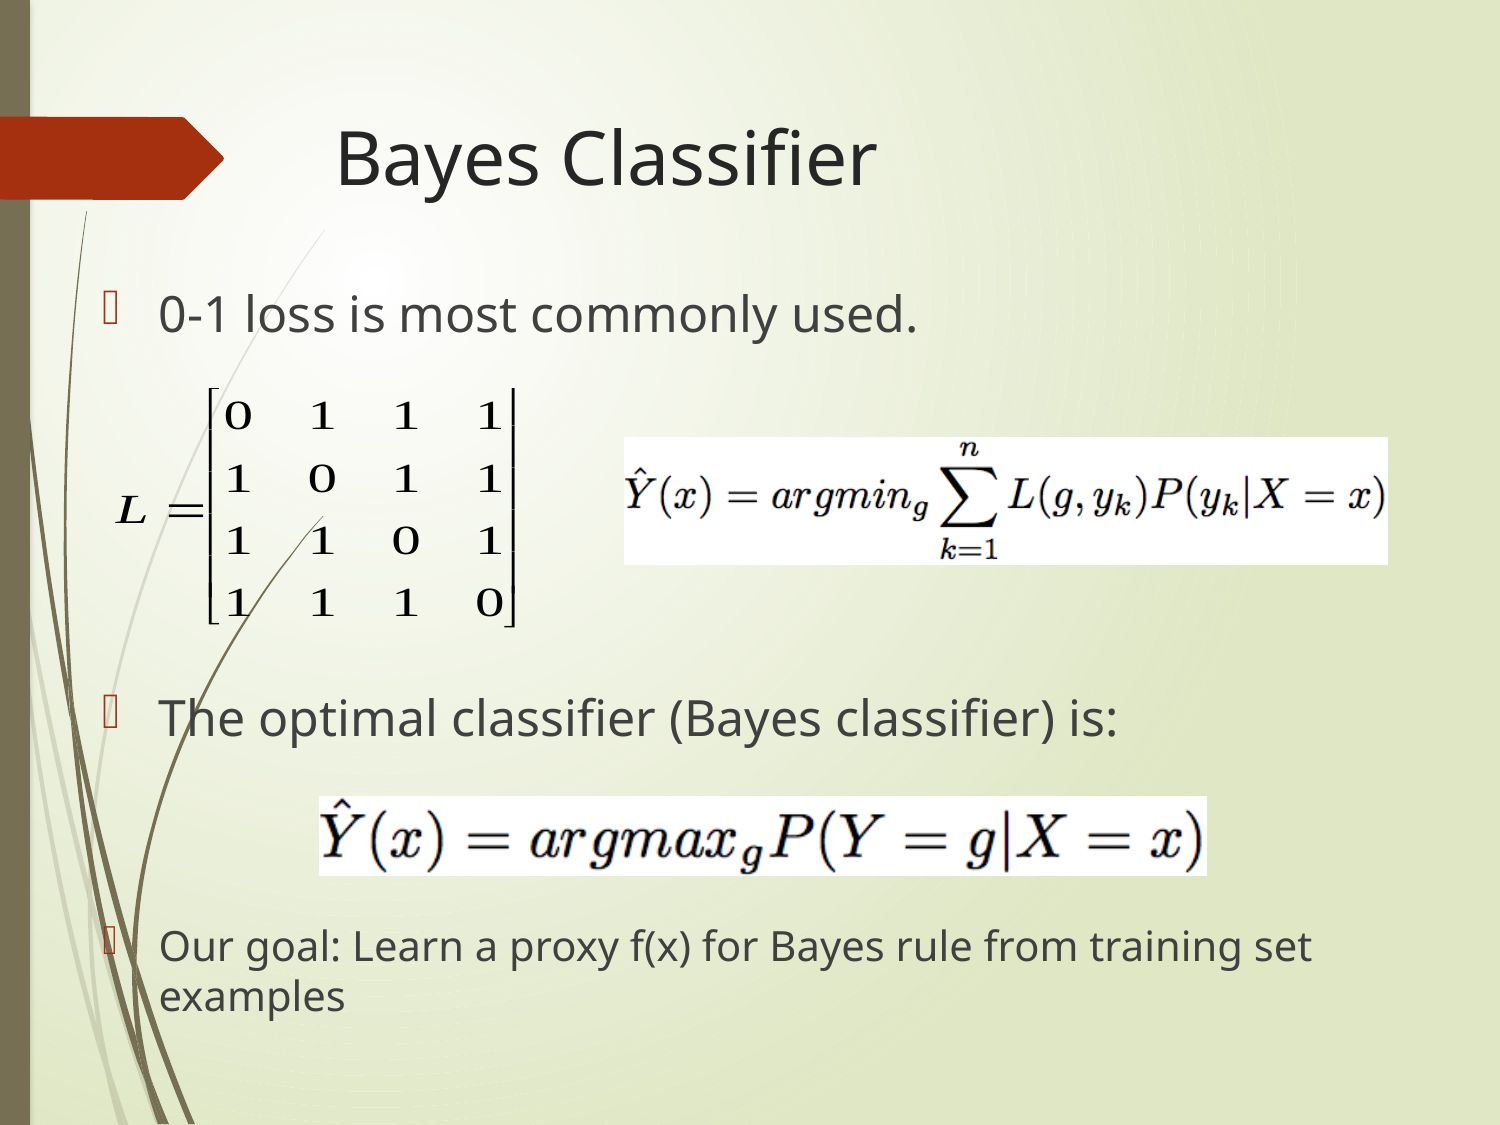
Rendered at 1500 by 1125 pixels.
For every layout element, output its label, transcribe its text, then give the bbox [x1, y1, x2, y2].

picture [624, 437, 1388, 565]
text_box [105, 387, 526, 638]
title Bayes Classifier [319, 102, 1400, 275]
list 0-1 loss is most commonly used. The optimal classifier (Bayes classifier) is: Our goal: Learn a proxy f(x) for Bayes rule from training set examples [87, 275, 1463, 1063]
picture [318, 796, 1207, 876]
